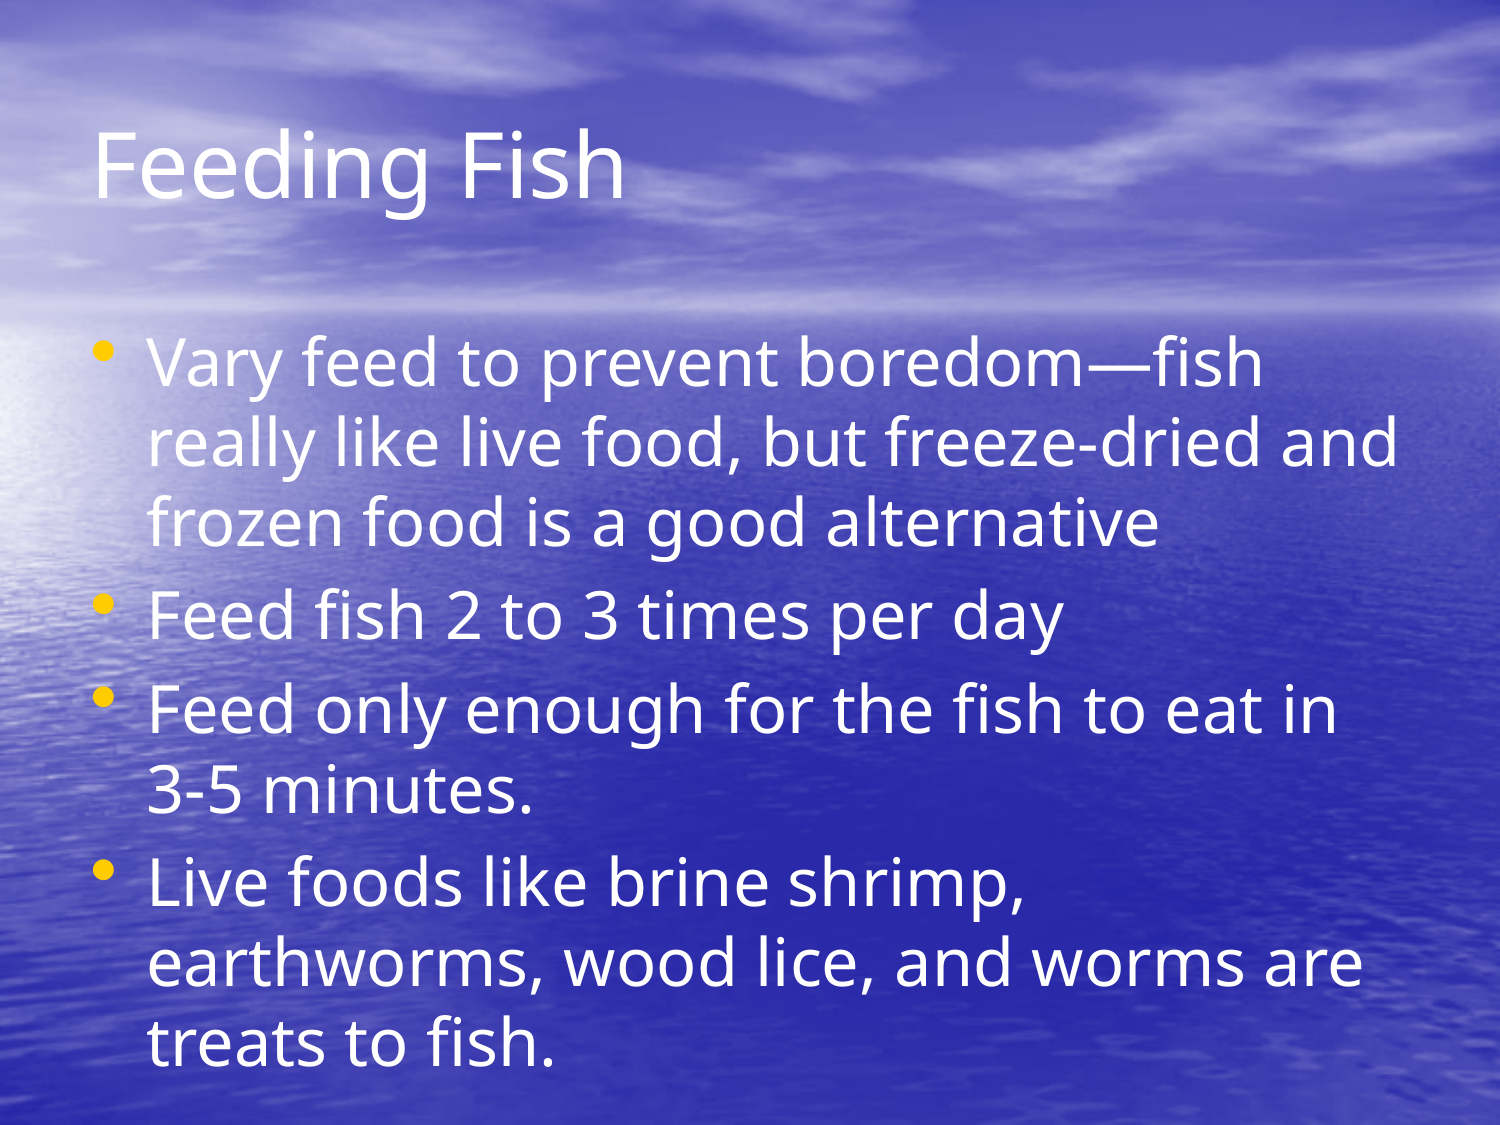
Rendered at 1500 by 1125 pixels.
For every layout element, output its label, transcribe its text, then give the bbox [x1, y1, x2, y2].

title Feeding Fish [75, 47, 1425, 275]
list Vary feed to prevent boredom—fish really like live food, but freeze-dried and frozen food is a good alternative Feed fish 2 to 3 times per day Feed only enough for the fish to eat in 3-5 minutes. Live foods like brine shrimp, earthworms, wood lice, and worms are treats to fish. [75, 312, 1425, 1038]
